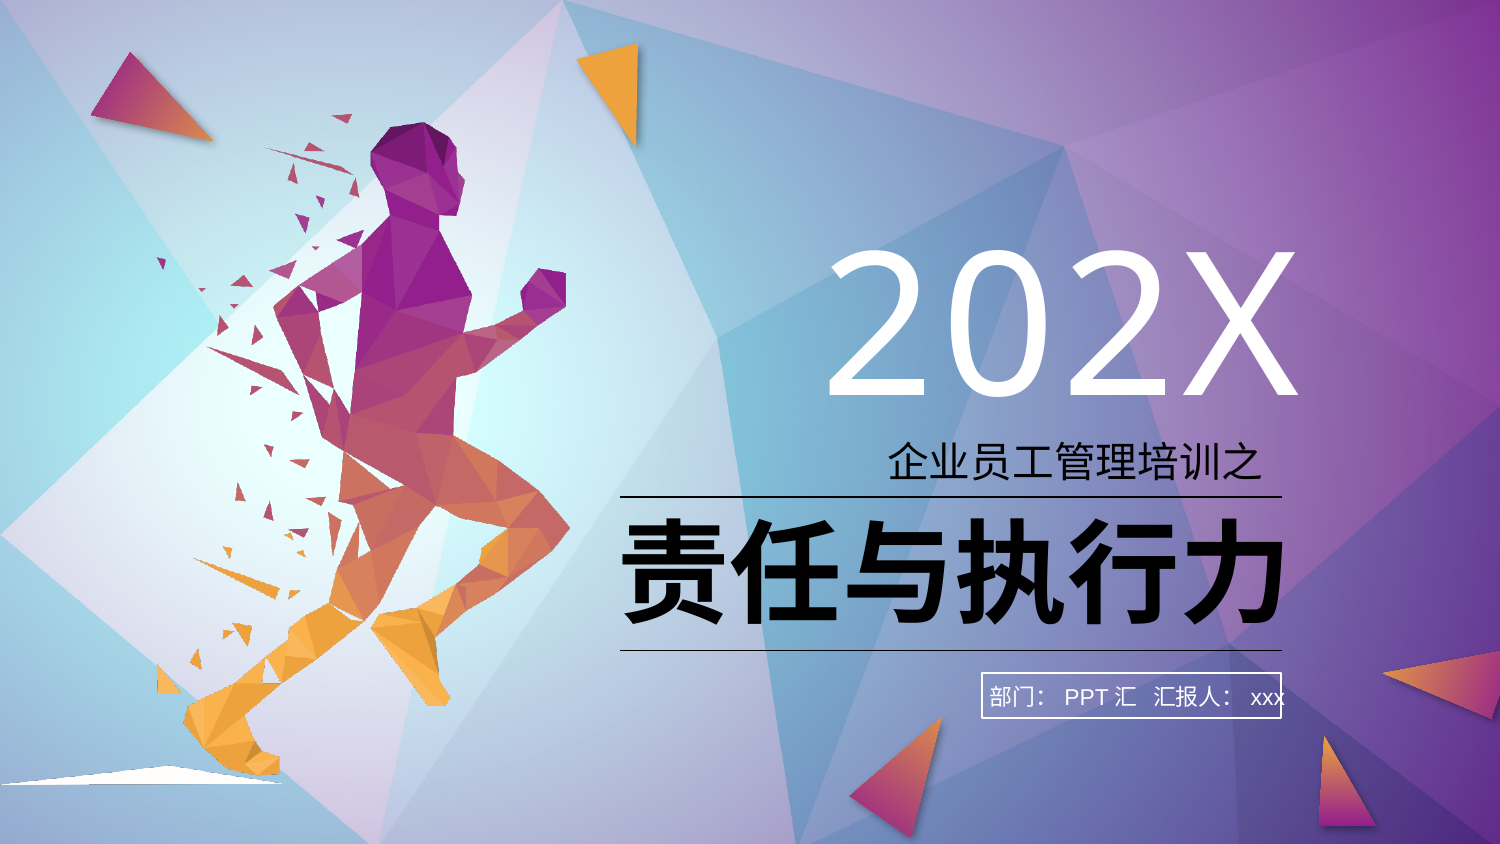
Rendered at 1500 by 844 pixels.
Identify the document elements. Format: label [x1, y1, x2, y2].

picture [0, 0, 1500, 844]
text_box [101, 49, 1500, 828]
